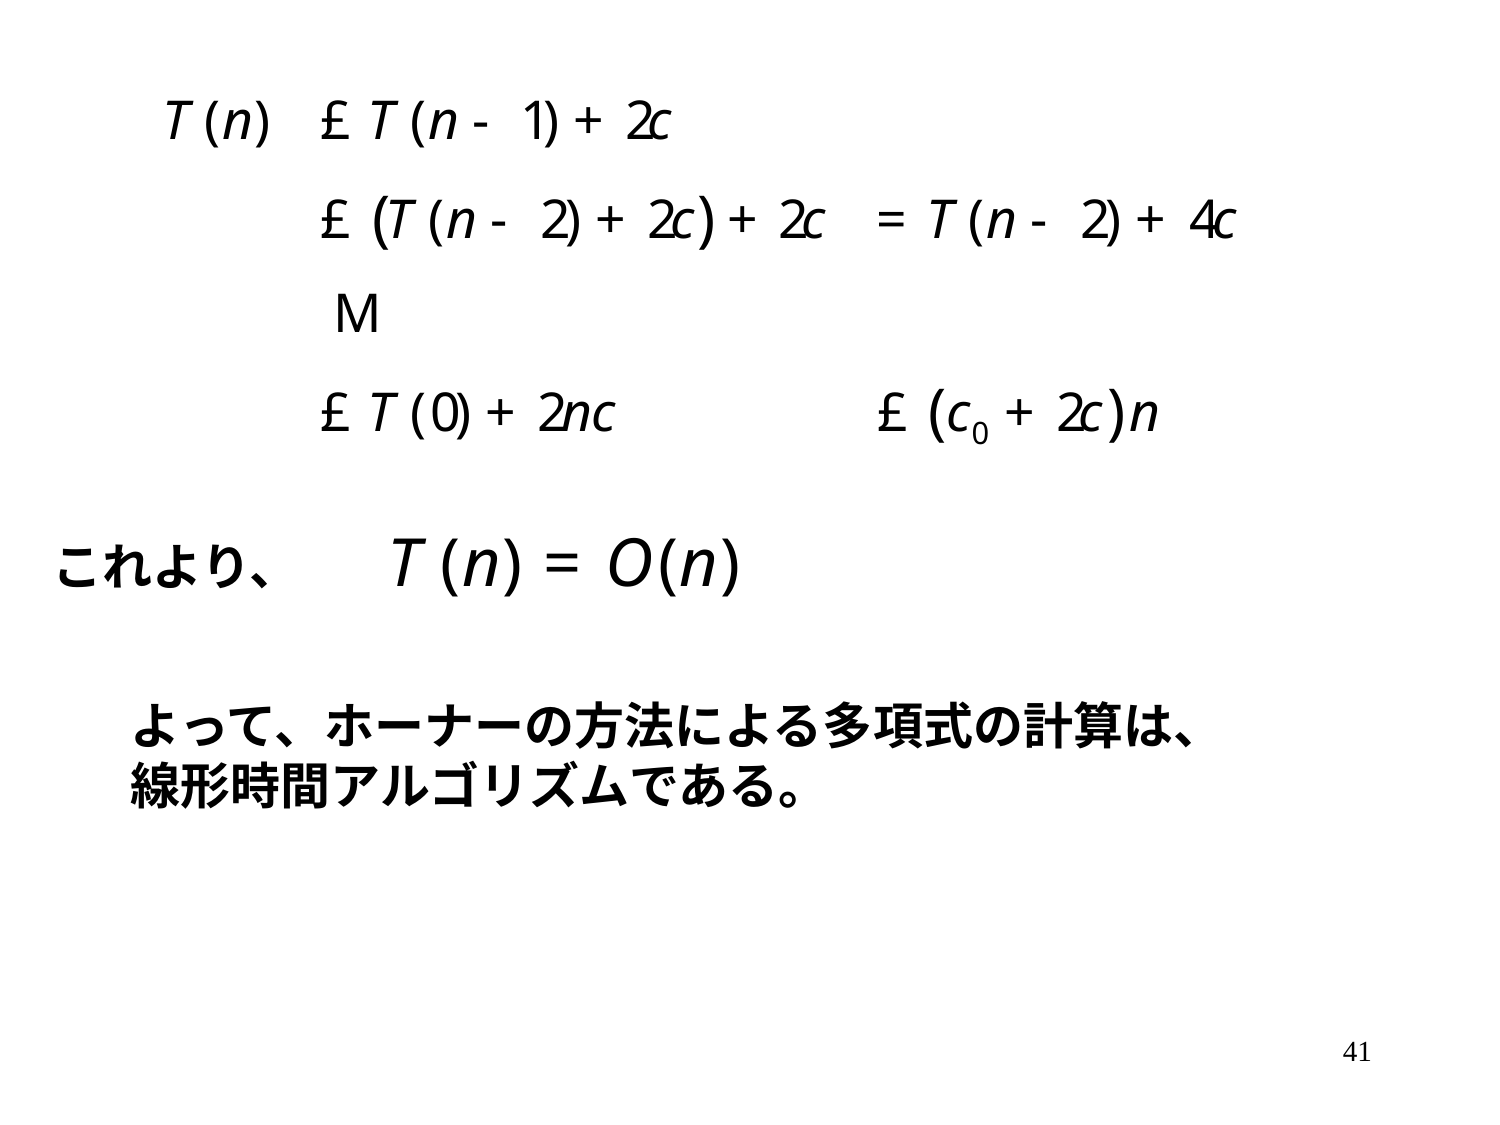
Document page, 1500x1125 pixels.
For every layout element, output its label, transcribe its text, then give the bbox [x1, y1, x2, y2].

text_box よって、ホーナーの方法による多項式の計算は、 線形時間アルゴリズムである。 [115, 687, 1238, 823]
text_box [387, 524, 755, 614]
slide_number 41 [1074, 1024, 1388, 1101]
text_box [162, 87, 1251, 471]
text_box これより、 [37, 528, 315, 604]
